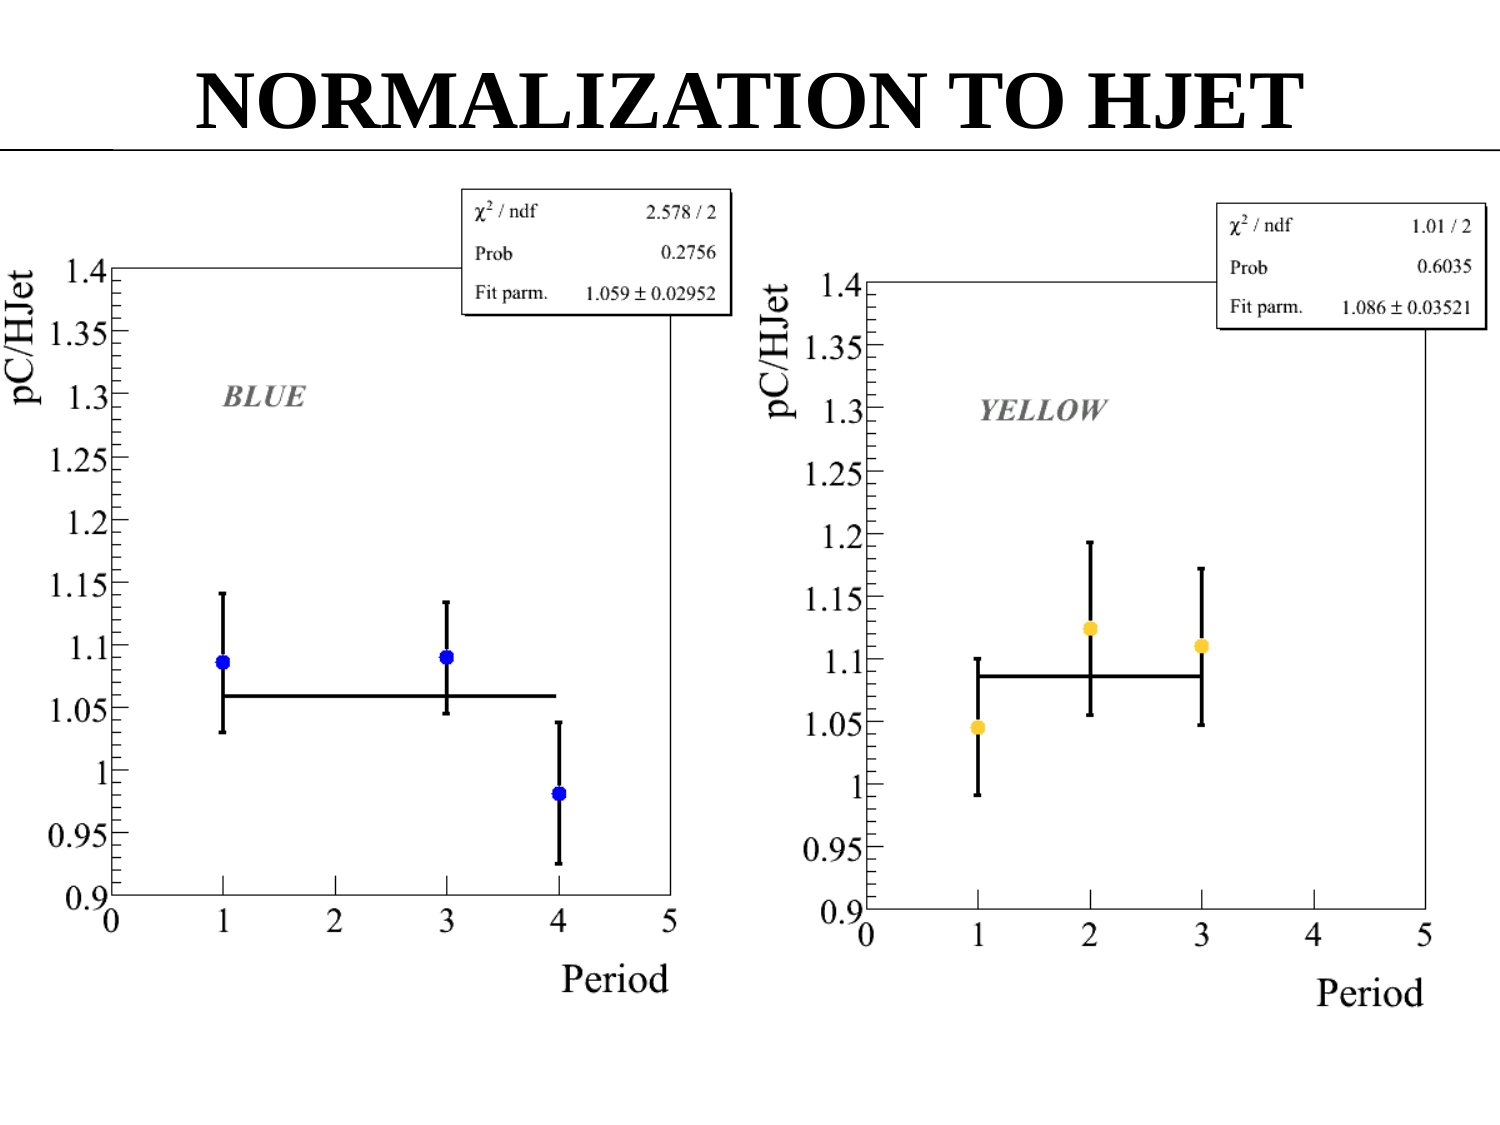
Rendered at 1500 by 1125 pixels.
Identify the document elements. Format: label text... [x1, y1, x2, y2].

picture [0, 185, 746, 1021]
picture [754, 199, 1500, 1036]
text_box NORMALIZATION TO HJET [181, 37, 1321, 148]
